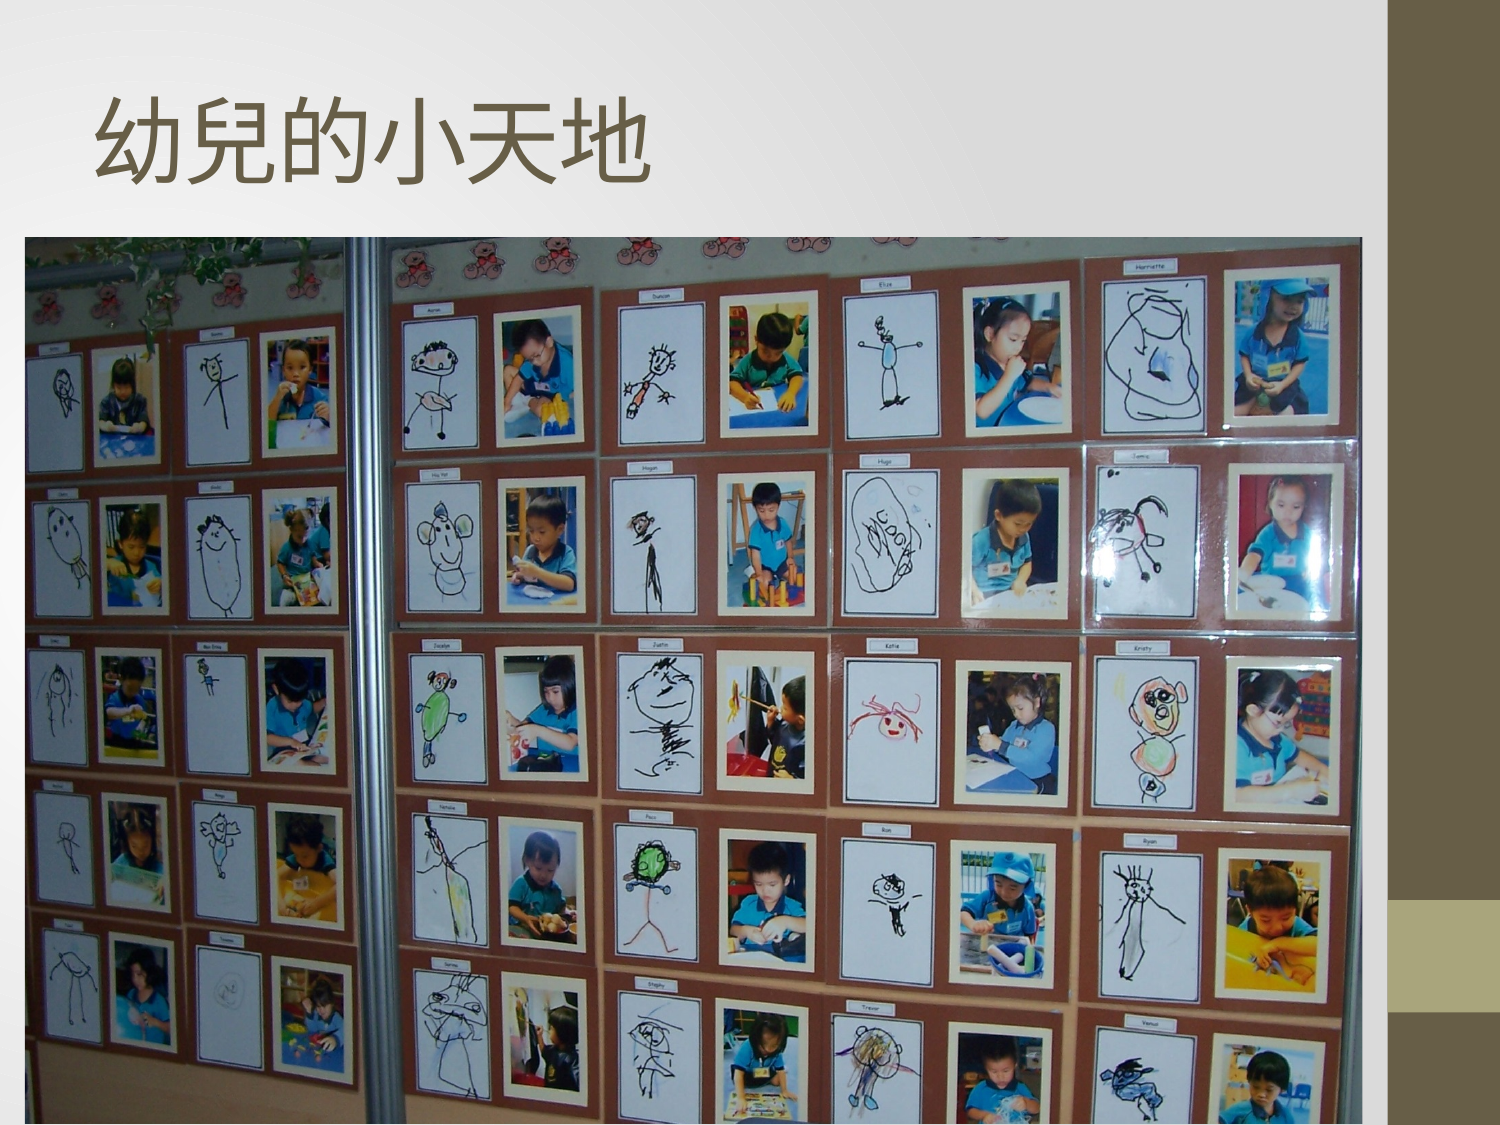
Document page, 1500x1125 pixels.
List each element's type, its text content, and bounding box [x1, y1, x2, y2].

title 幼兒的小天地 [75, 45, 1325, 230]
picture [1227, 1116, 1237, 1125]
picture [24, 237, 1363, 1125]
